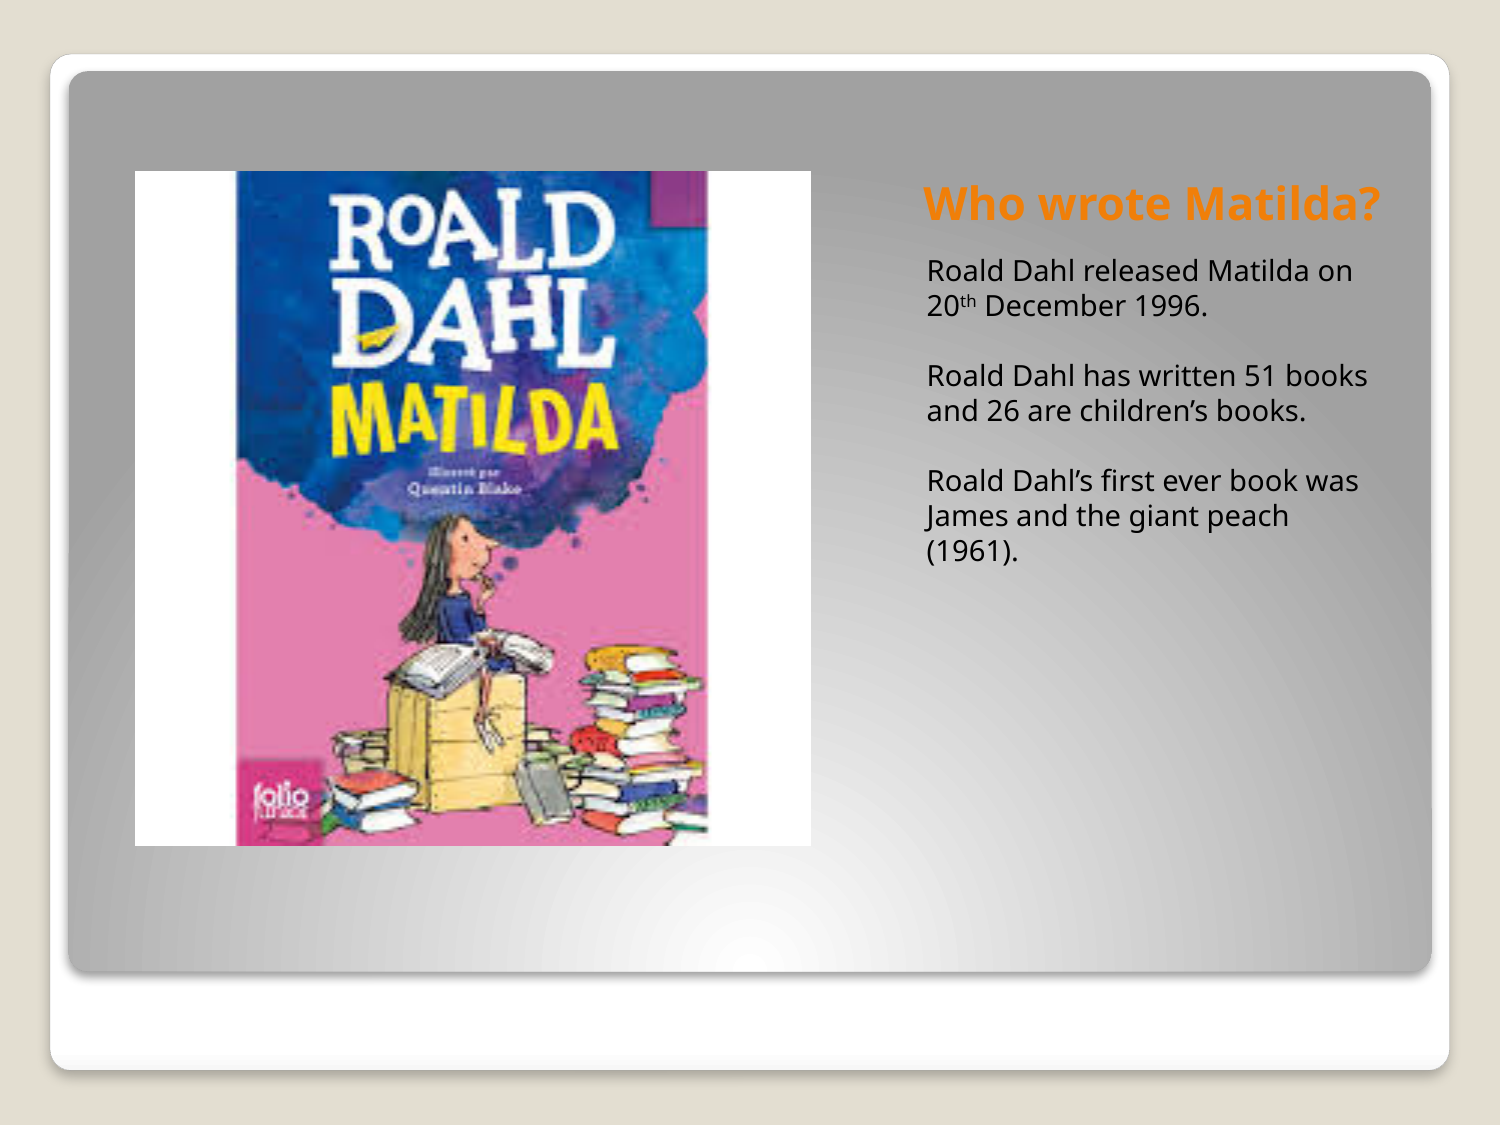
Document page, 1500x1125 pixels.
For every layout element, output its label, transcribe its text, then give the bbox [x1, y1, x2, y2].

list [135, 171, 811, 847]
title Who wrote Matilda? [908, 87, 1397, 237]
list Roald Dahl released Matilda on 20th December 1996. Roald Dahl has written 51 books and 26 are children’s books. Roald Dahl’s first ever book was James and the giant peach (1961). [908, 237, 1397, 928]
